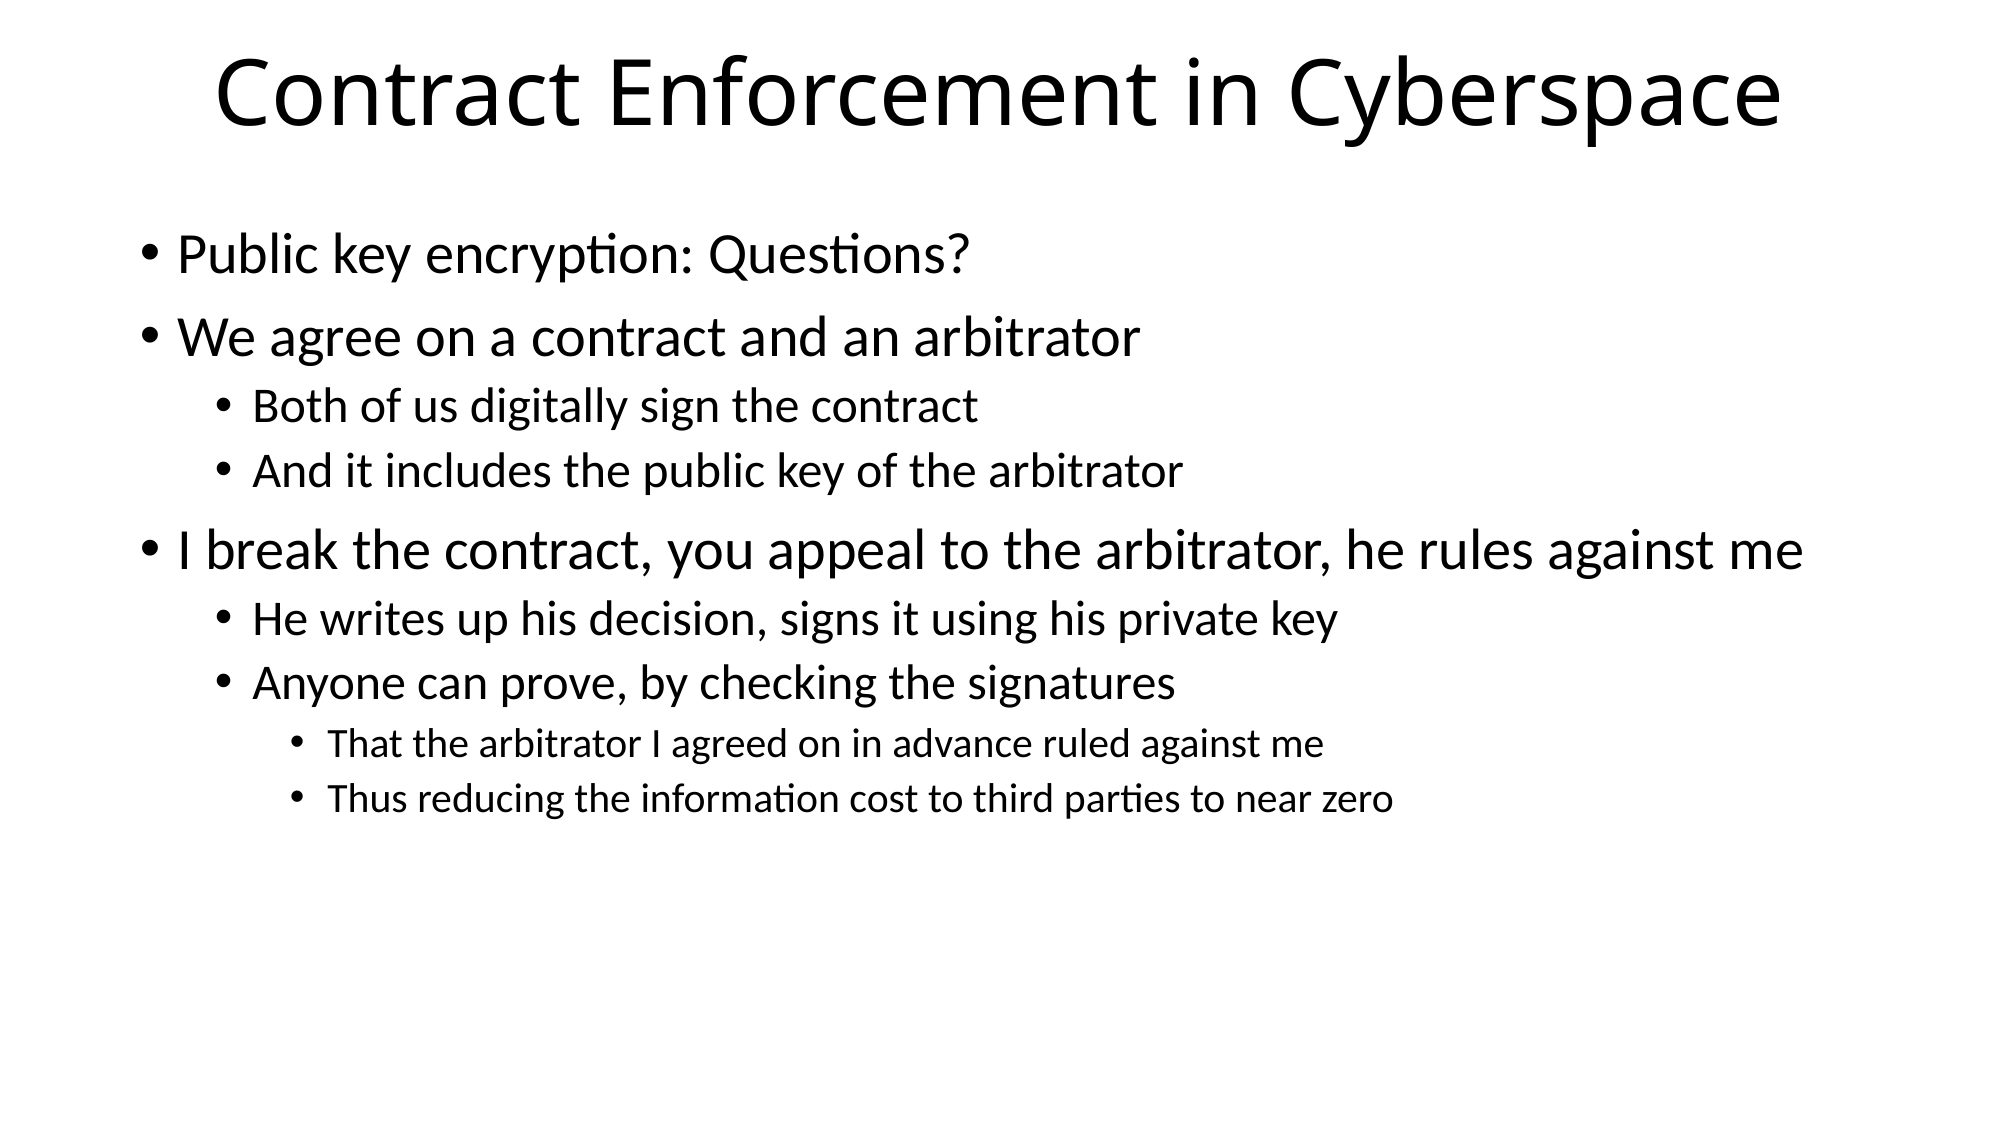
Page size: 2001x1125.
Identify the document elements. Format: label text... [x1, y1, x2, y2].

list Public key encryption: Questions? We agree on a contract and an arbitrator Both of us digitally sign the contract And it includes the public key of the arbitrator I break the contract, you appeal to the arbitrator, he rules against me He writes up his decision, signs it using his private key Anyone can prove, by checking the signatures That the arbitrator I agreed on in advance ruled against me Thus reducing the information cost to third parties to near zero [124, 215, 1850, 1017]
title Contract Enforcement in Cyberspace [137, 0, 1863, 192]
